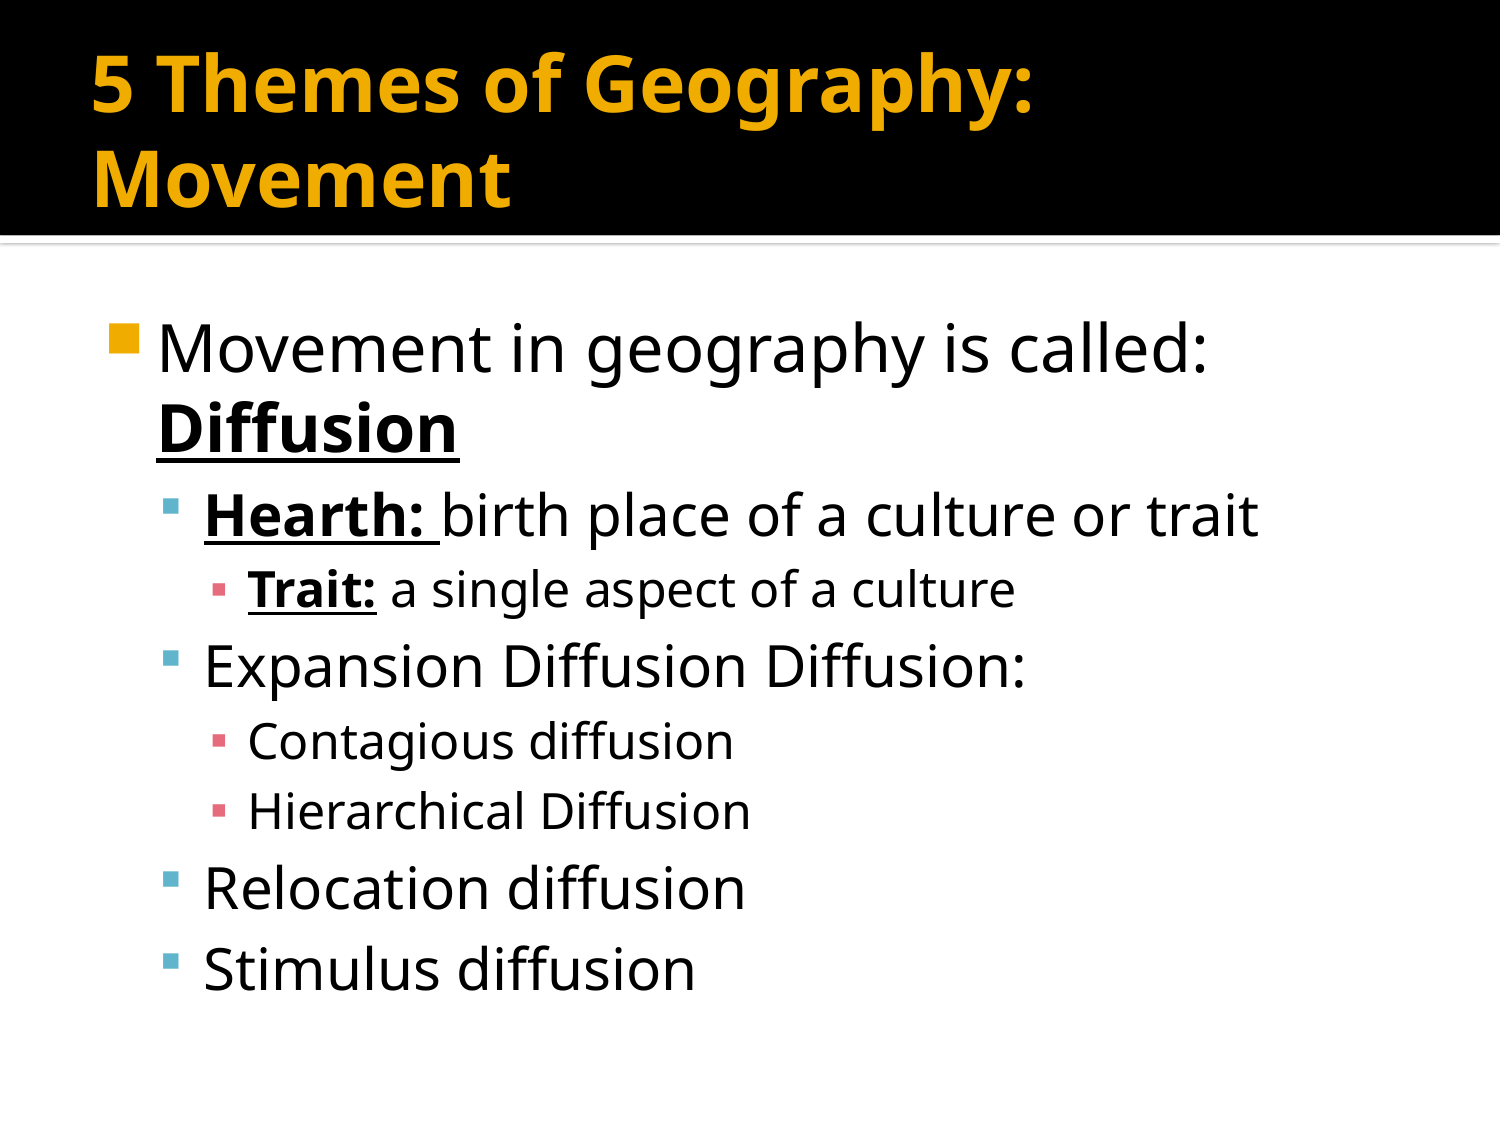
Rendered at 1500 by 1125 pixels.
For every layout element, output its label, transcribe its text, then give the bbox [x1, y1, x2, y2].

list Movement in geography is called: Diffusion Hearth: birth place of a culture or trait Trait: a single aspect of a culture Expansion Diffusion Diffusion: Contagious diffusion Hierarchical Diffusion Relocation diffusion Stimulus diffusion [75, 291, 1425, 1050]
title 5 Themes of Geography: Movement [75, 25, 1425, 231]
